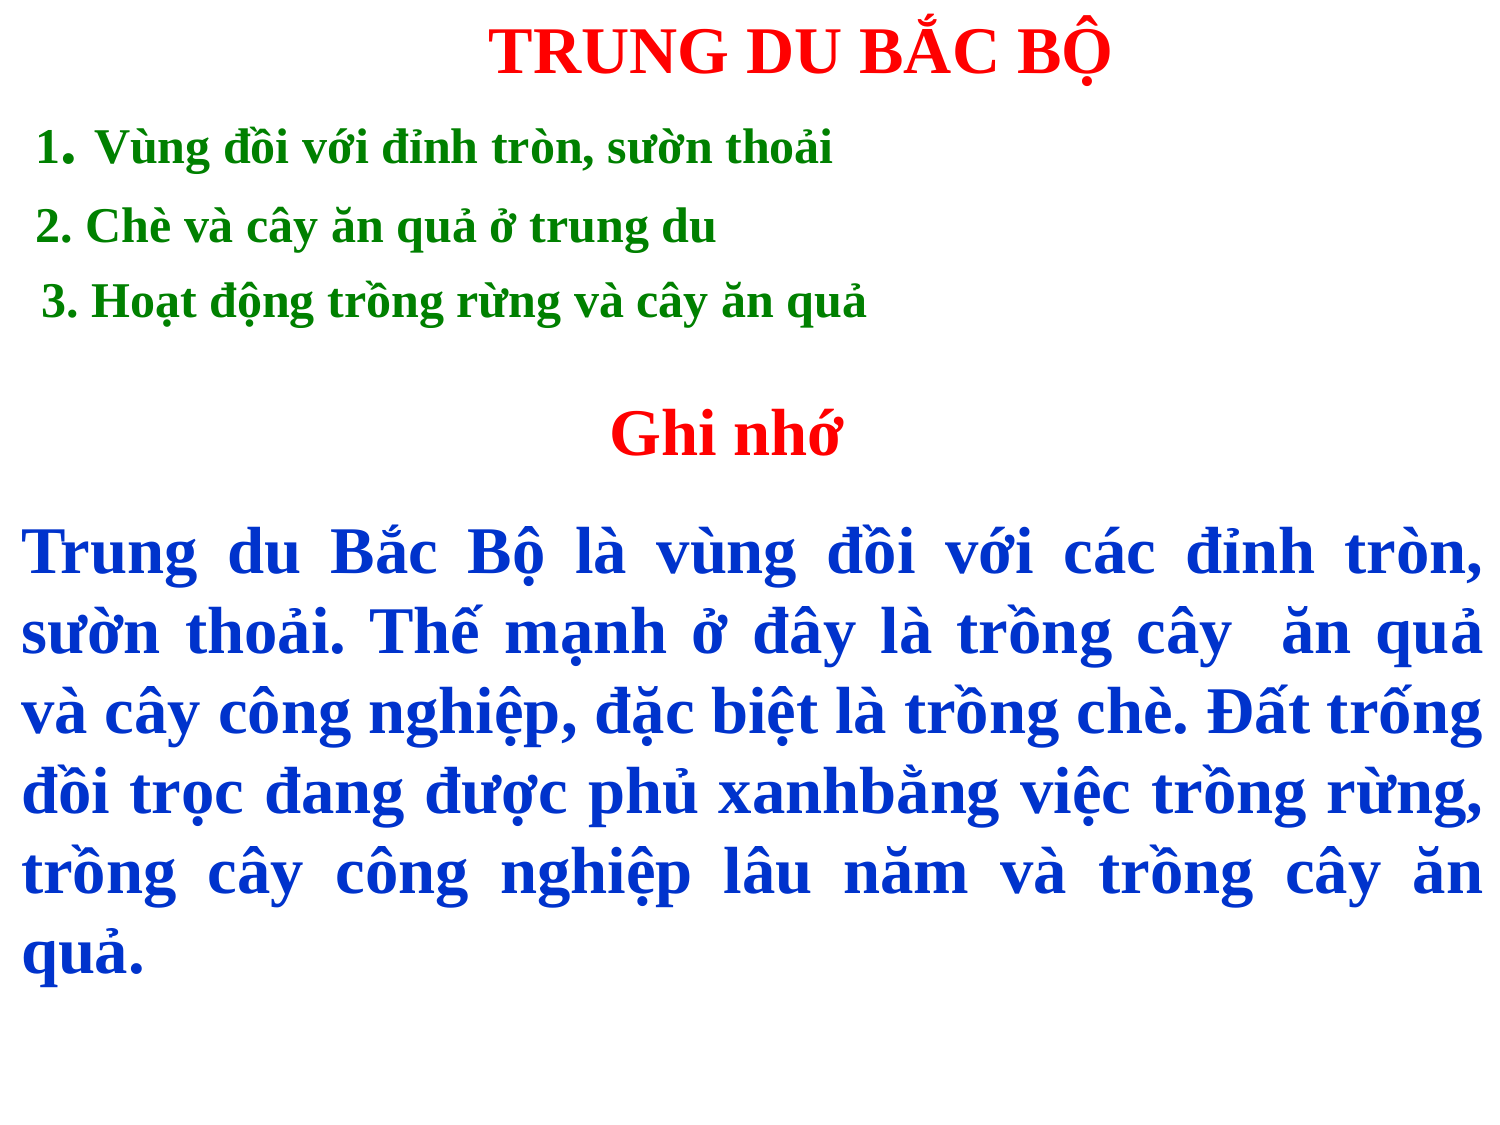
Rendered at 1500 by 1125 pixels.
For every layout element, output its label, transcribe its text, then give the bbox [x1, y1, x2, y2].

text_box 3. Hoạt động trồng rừng và cây ăn quả [26, 259, 1413, 335]
text_box Ghi nhớ [549, 381, 904, 477]
text_box Trung du Bắc Bộ là vùng đồi với các đỉnh tròn, sườn thoải. Thế mạnh ở đây là trồng cây ăn quả và cây công nghiệp, đặc biệt là trồng chè. Đất trống đồi trọc đang được phủ xanhbằng việc trồng rừng, trồng cây công nghiệp lâu năm và trồng cây ăn quả. [6, 499, 1500, 995]
text_box 2. Chè và cây ăn quả ở trung du [20, 184, 1407, 260]
text_box TRUNG DU BẮC BỘ [108, 0, 1495, 95]
text_box 1. Vùng đồi với đỉnh tròn, sườn thoải [20, 89, 1407, 184]
